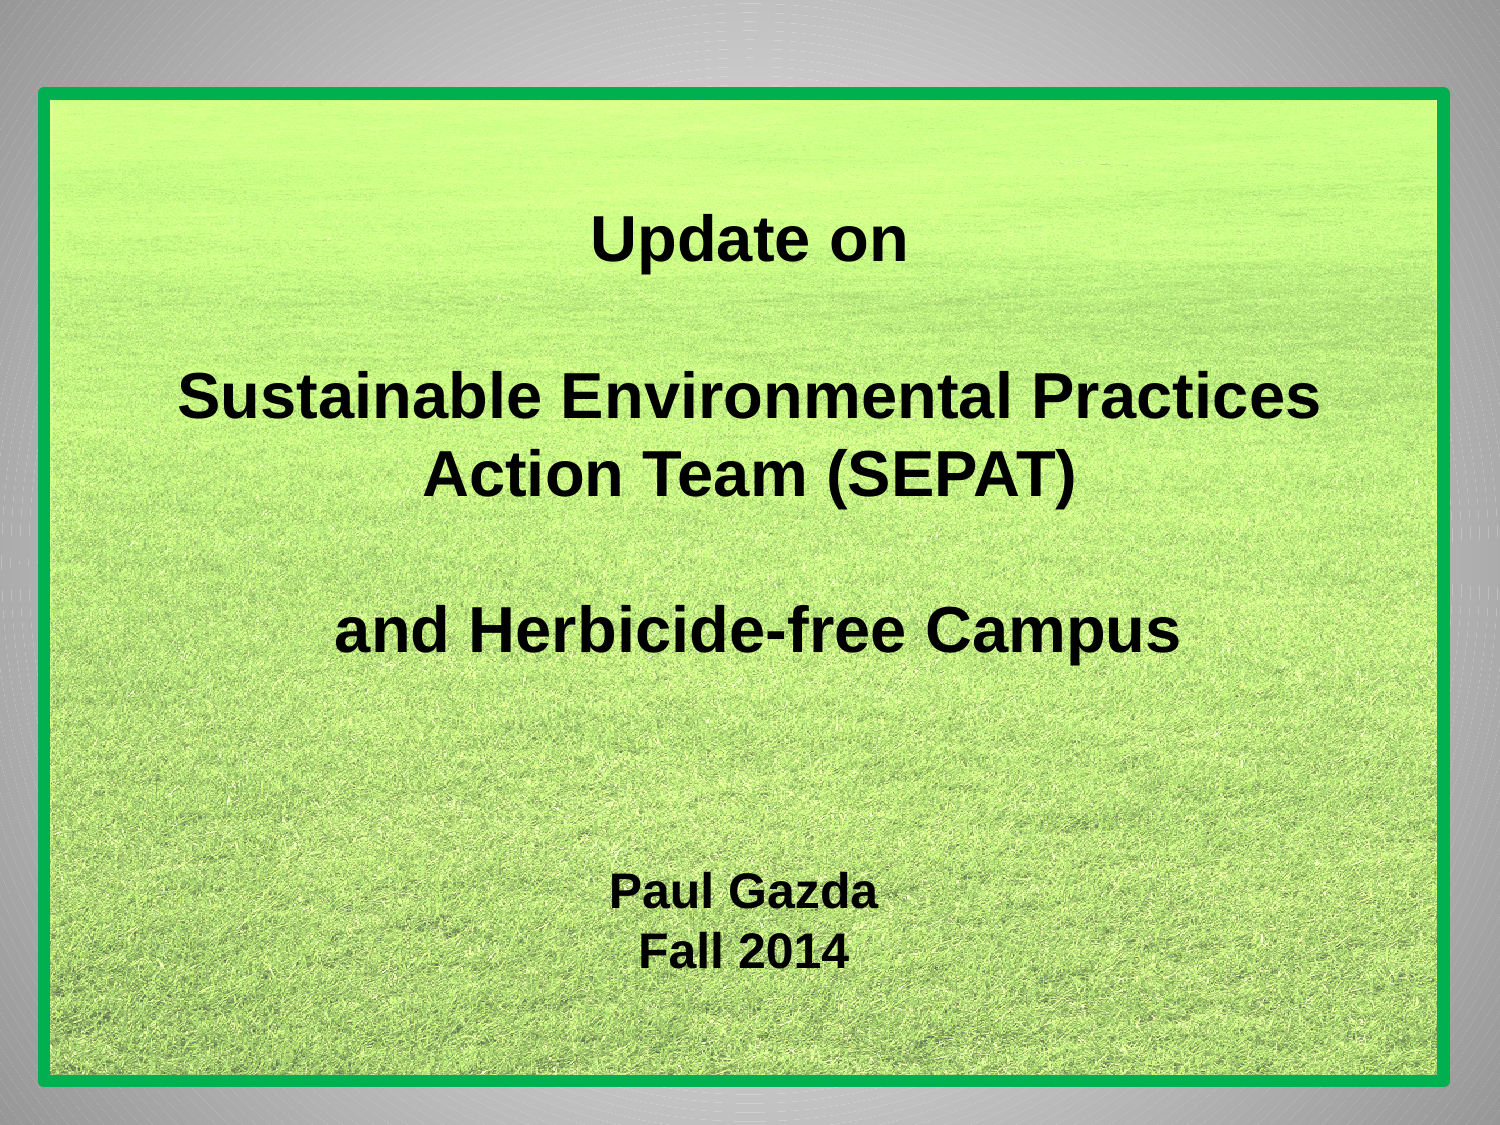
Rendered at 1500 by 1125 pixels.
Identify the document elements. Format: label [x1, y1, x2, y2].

picture [49, 99, 1438, 1076]
